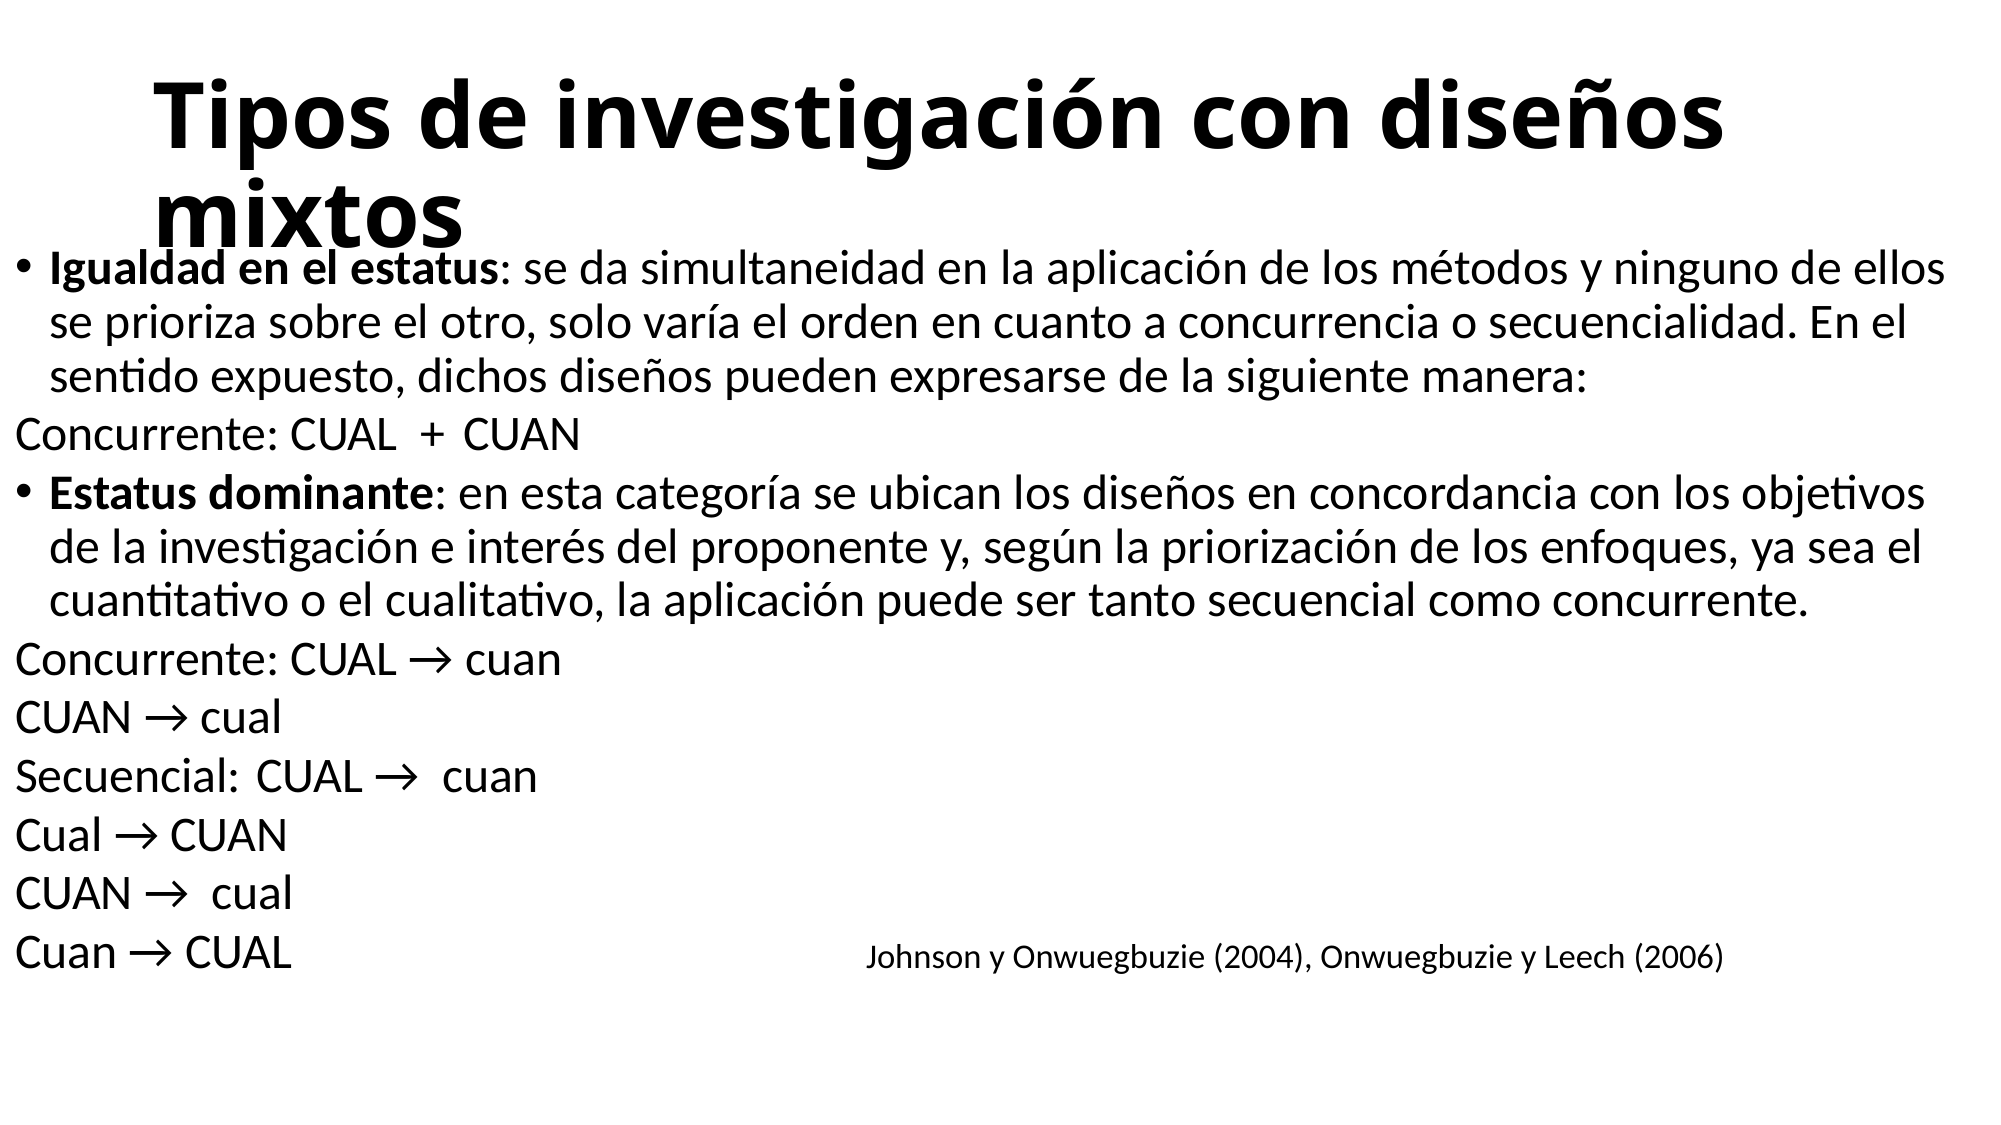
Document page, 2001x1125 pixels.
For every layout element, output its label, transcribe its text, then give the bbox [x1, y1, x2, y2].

list Igualdad en el estatus: se da simultaneidad en la aplicación de los métodos y ninguno de ellos se prioriza sobre el otro, solo varía el orden en cuanto a concurrencia o secuencialidad. En el sentido expuesto, dichos diseños pueden expresarse de la siguiente manera: Concurrente: CUAL + CUAN Estatus dominante: en esta categoría se ubican los diseños en concordancia con los objetivos de la investigación e interés del proponente y, según la priorización de los enfoques, ya sea el cuantitativo o el cualitativo, la aplicación puede ser tanto secuencial como concurrente. Concurrente: CUAL → cuan CUAN → cual Secuencial: CUAL → cuan Cual → CUAN CUAN → cual Cuan → CUAL Johnson y Onwuegbuzie (2004), Onwuegbuzie y Leech (2006) [0, 234, 1983, 1125]
title Tipos de investigación con diseños mixtos [137, 59, 1863, 234]
